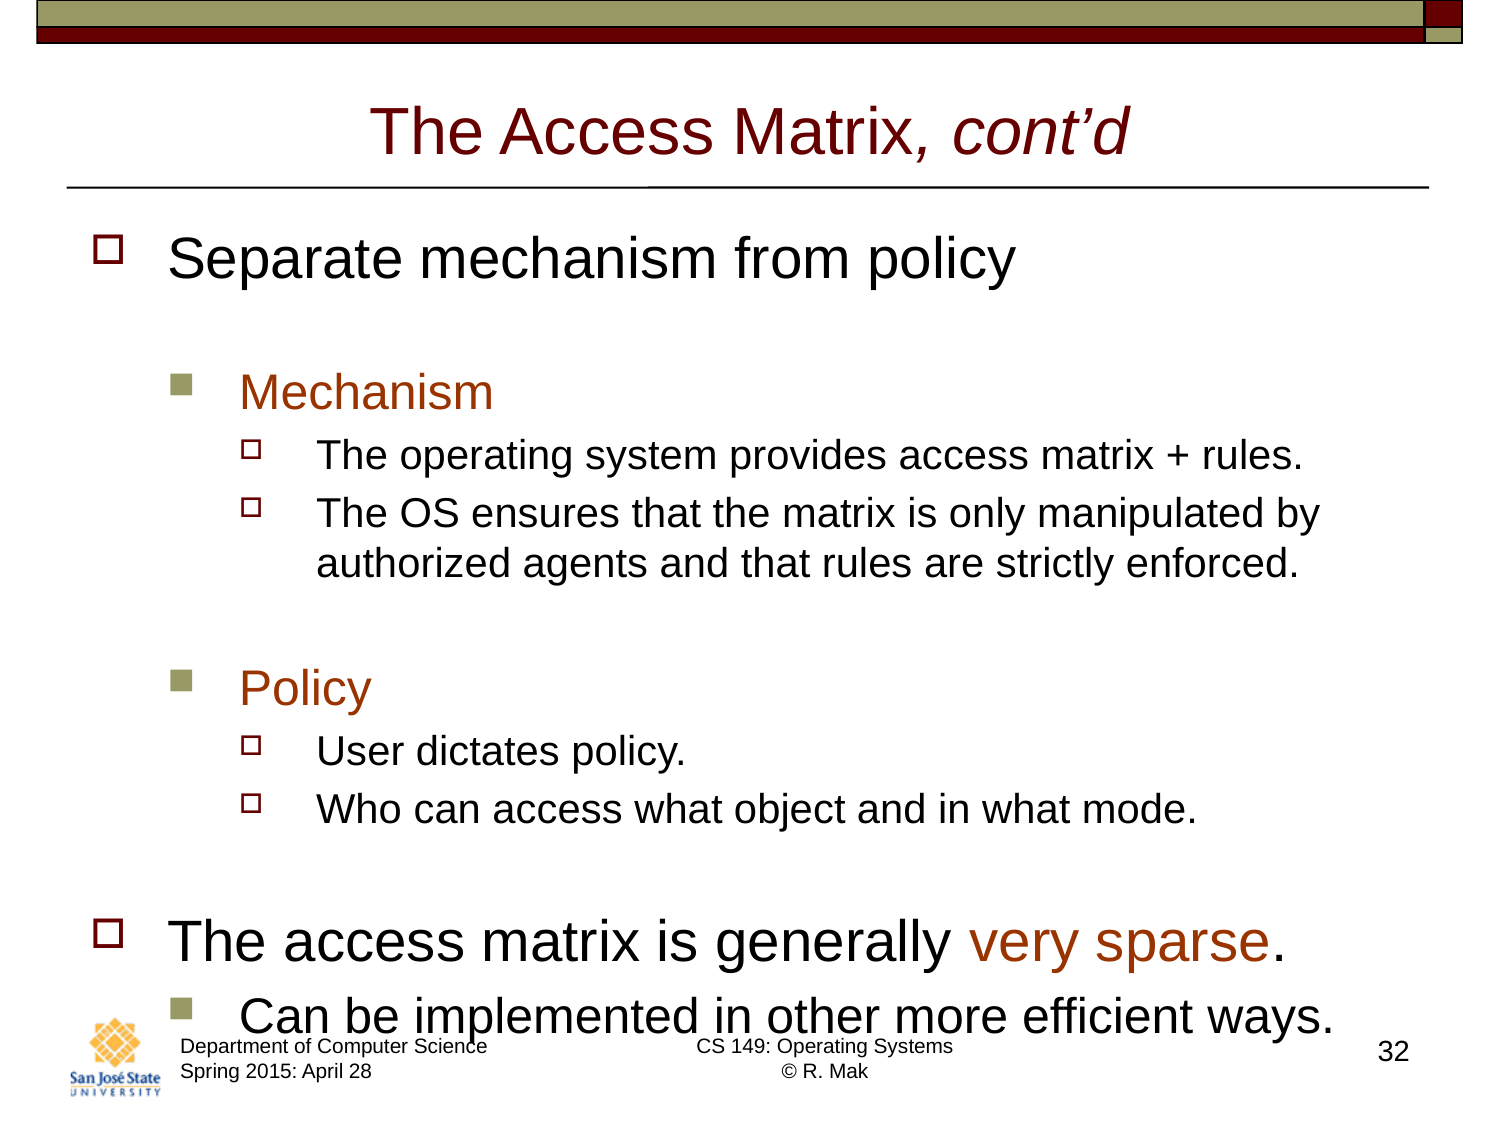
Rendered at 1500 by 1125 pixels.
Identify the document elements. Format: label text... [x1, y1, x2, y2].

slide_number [165, 1025, 510, 1100]
title The Access Matrix, cont’d [75, 67, 1425, 175]
list Separate mechanism from policy Mechanism The operating system provides access matrix + rules. The OS ensures that the matrix is only manipulated by authorized agents and that rules are strictly enforced. Policy User dictates policy. Who can access what object and in what mode. The access matrix is generally very sparse. Can be implemented in other more efficient ways. [75, 212, 1425, 1006]
picture [60, 1012, 166, 1112]
slide_number 32 [1112, 1025, 1425, 1100]
footer CS 149: Operating Systems © R. Mak [554, 1025, 1096, 1100]
